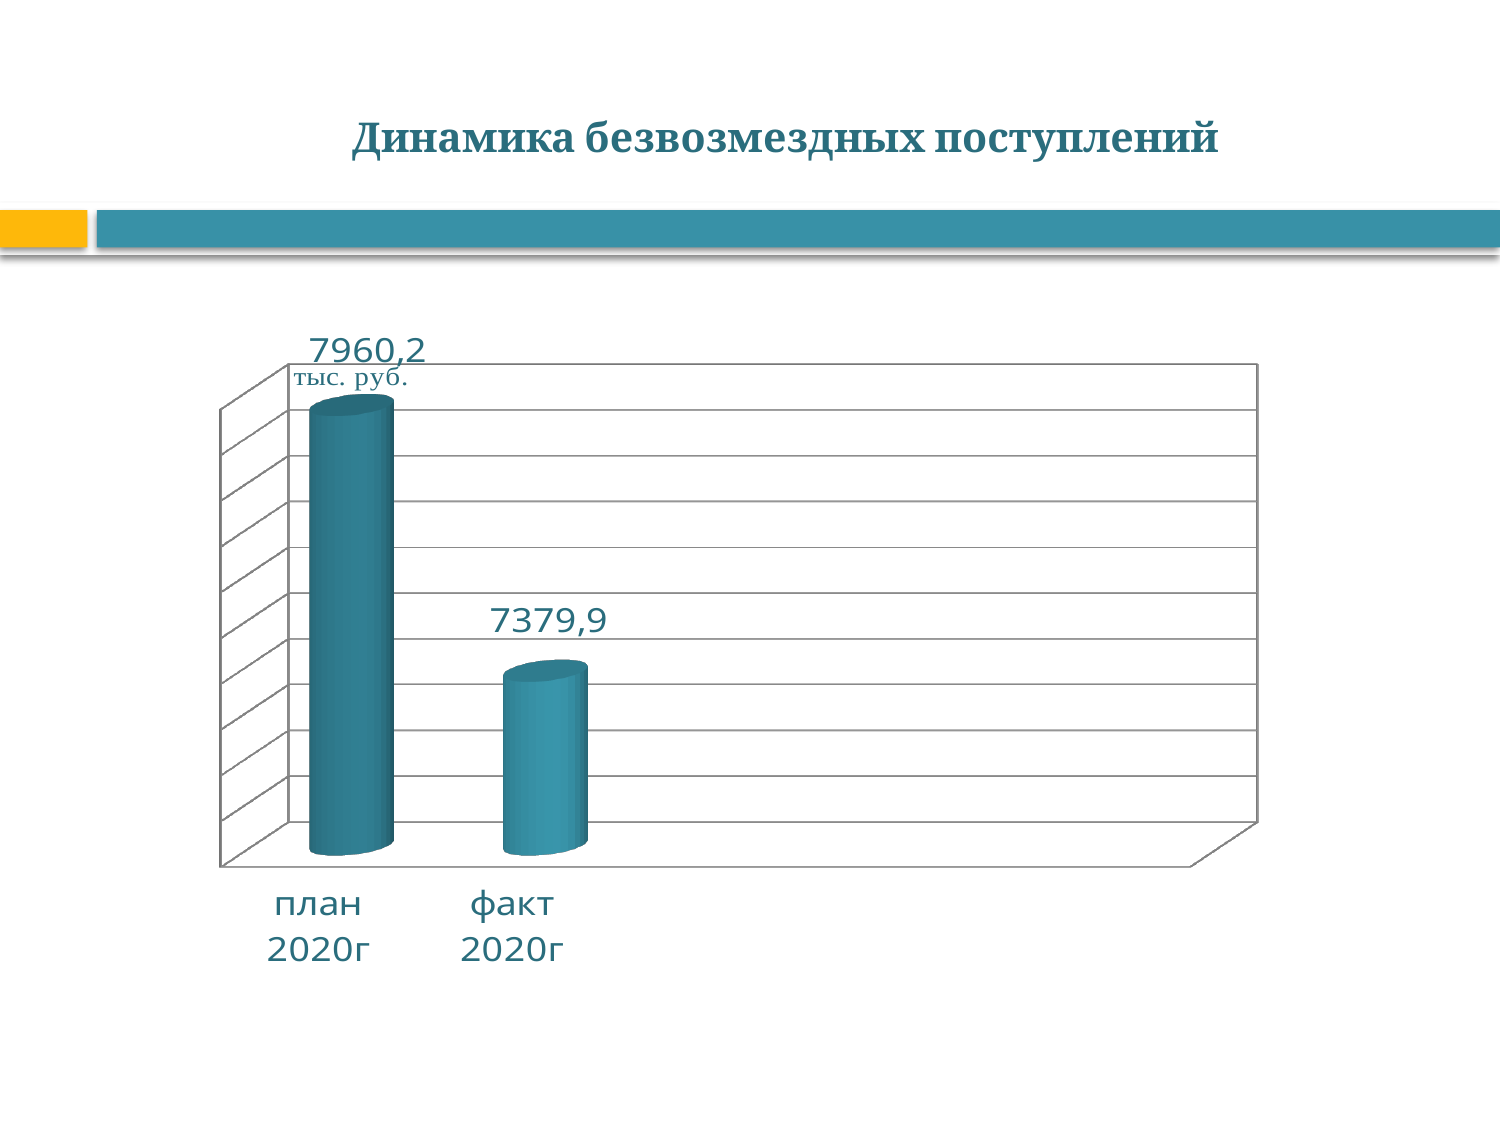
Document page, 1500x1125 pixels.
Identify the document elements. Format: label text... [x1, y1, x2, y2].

chart [218, 325, 1306, 972]
title Динамика безвозмездных поступлений [135, 90, 1365, 171]
